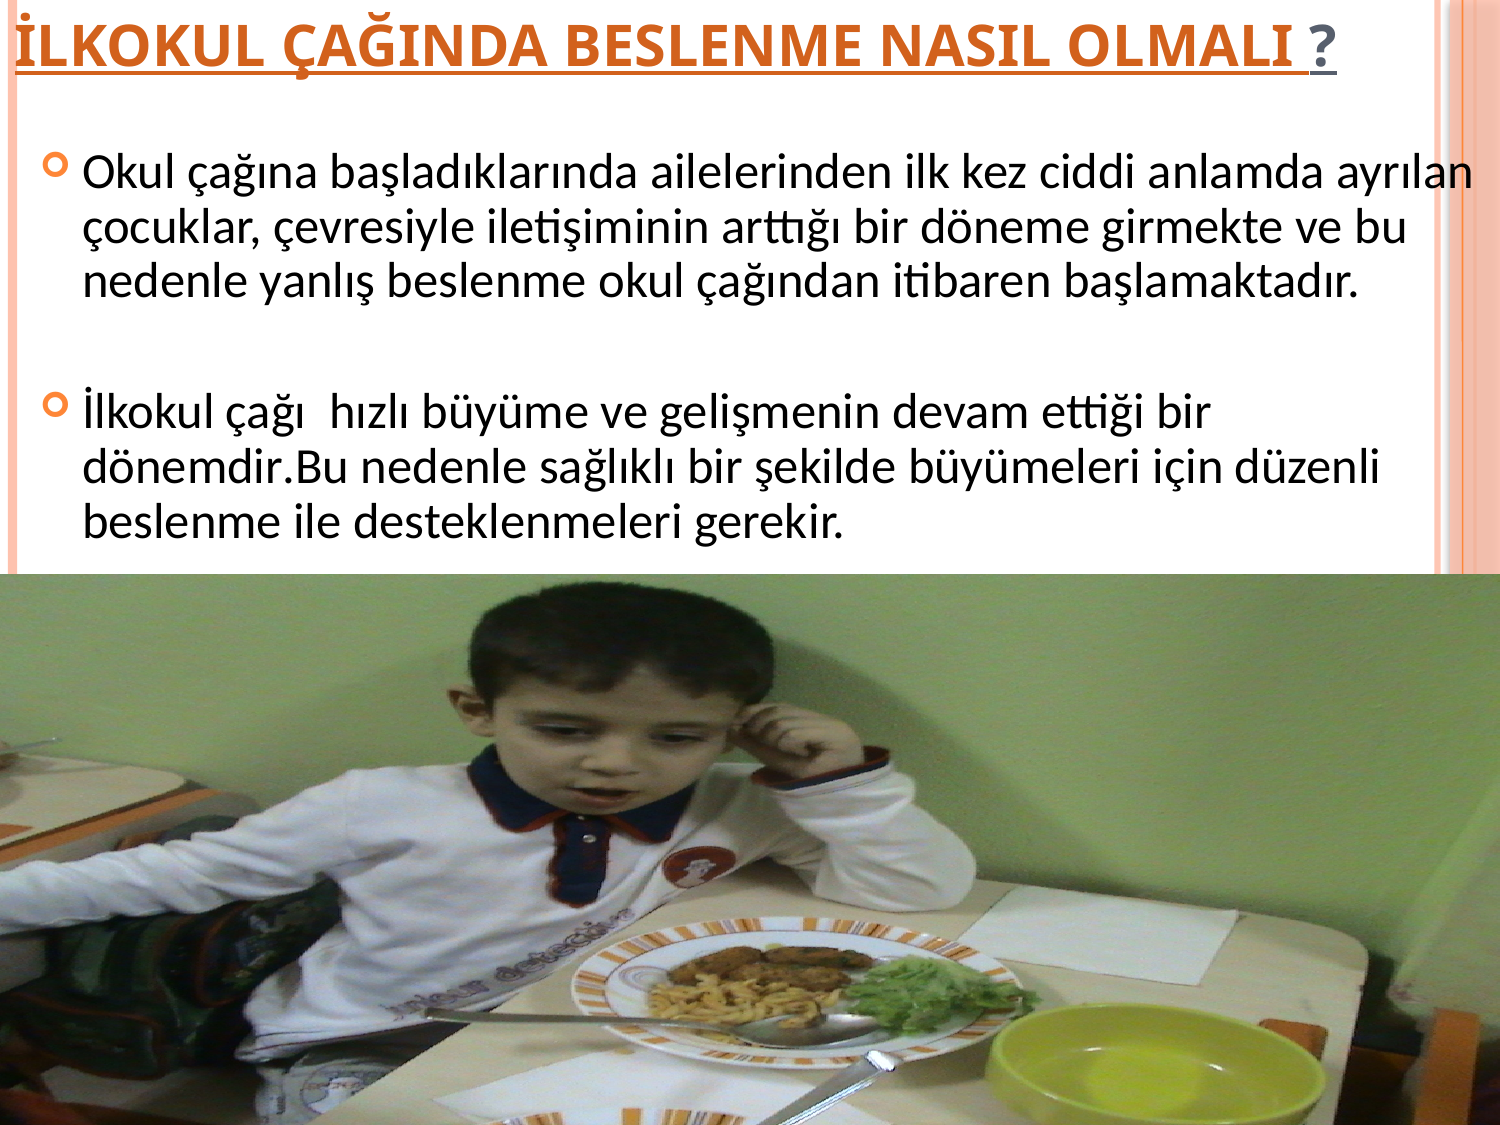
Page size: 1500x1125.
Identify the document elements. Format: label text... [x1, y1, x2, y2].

title İlkokul çağında beslenme nasıl olmalı ? [0, 0, 1500, 233]
list Okul çağına başladıklarında ailelerinden ilk kez ciddi anlamda ayrılan çocuklar, çevresiyle iletişiminin arttığı bir döneme girmekte ve bu nedenle yanlış beslenme okul çağından itibaren başlamaktadır. İlkokul çağı hızlı büyüme ve gelişmenin devam ettiği bir dönemdir.Bu nedenle sağlıklı bir şekilde büyümeleri için düzenli beslenme ile desteklenmeleri gerekir. [24, 137, 1500, 563]
picture [0, 574, 1500, 1125]
